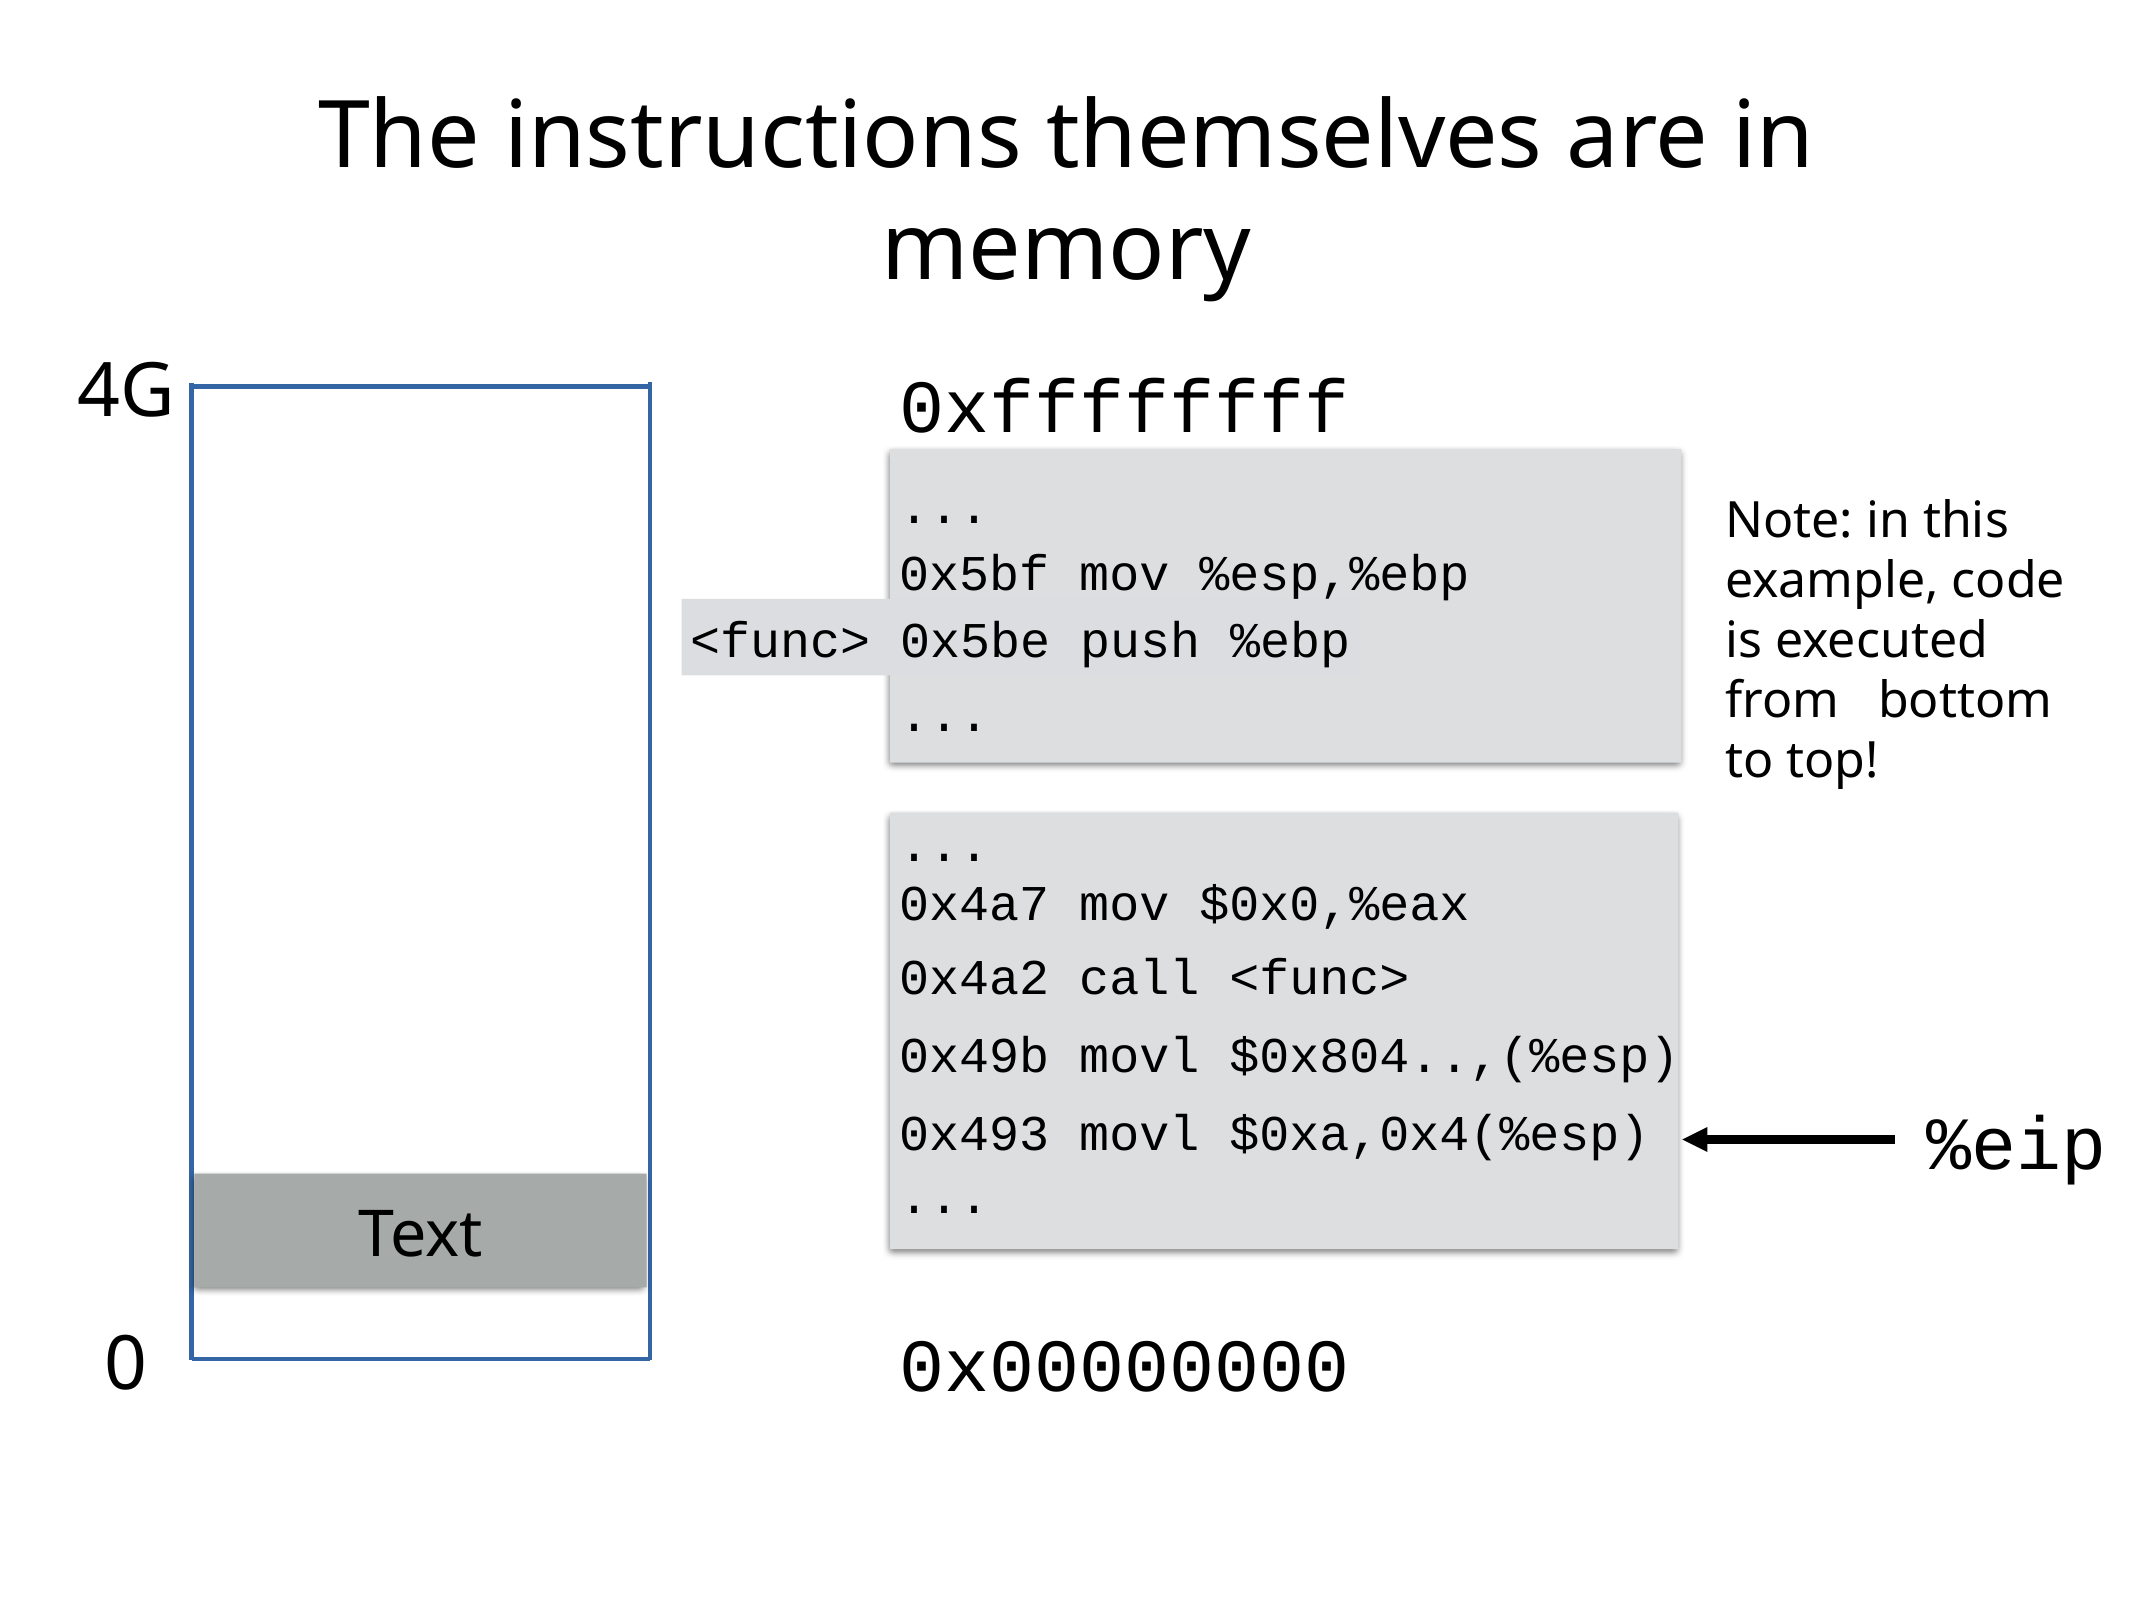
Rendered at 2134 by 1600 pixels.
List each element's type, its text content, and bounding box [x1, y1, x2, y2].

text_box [678, 448, 884, 763]
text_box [889, 803, 1690, 1250]
text_box Note: in this example, code is executed from bottom to top! [1716, 479, 2119, 797]
title The instructions themselves are in memory [155, 72, 1978, 300]
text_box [889, 1254, 1360, 1415]
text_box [1682, 1086, 2117, 1193]
text_box 4G [68, 333, 184, 440]
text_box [1366, 448, 1682, 763]
text_box Text [194, 1173, 647, 1288]
text_box 0 [96, 1306, 156, 1413]
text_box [889, 349, 1360, 798]
